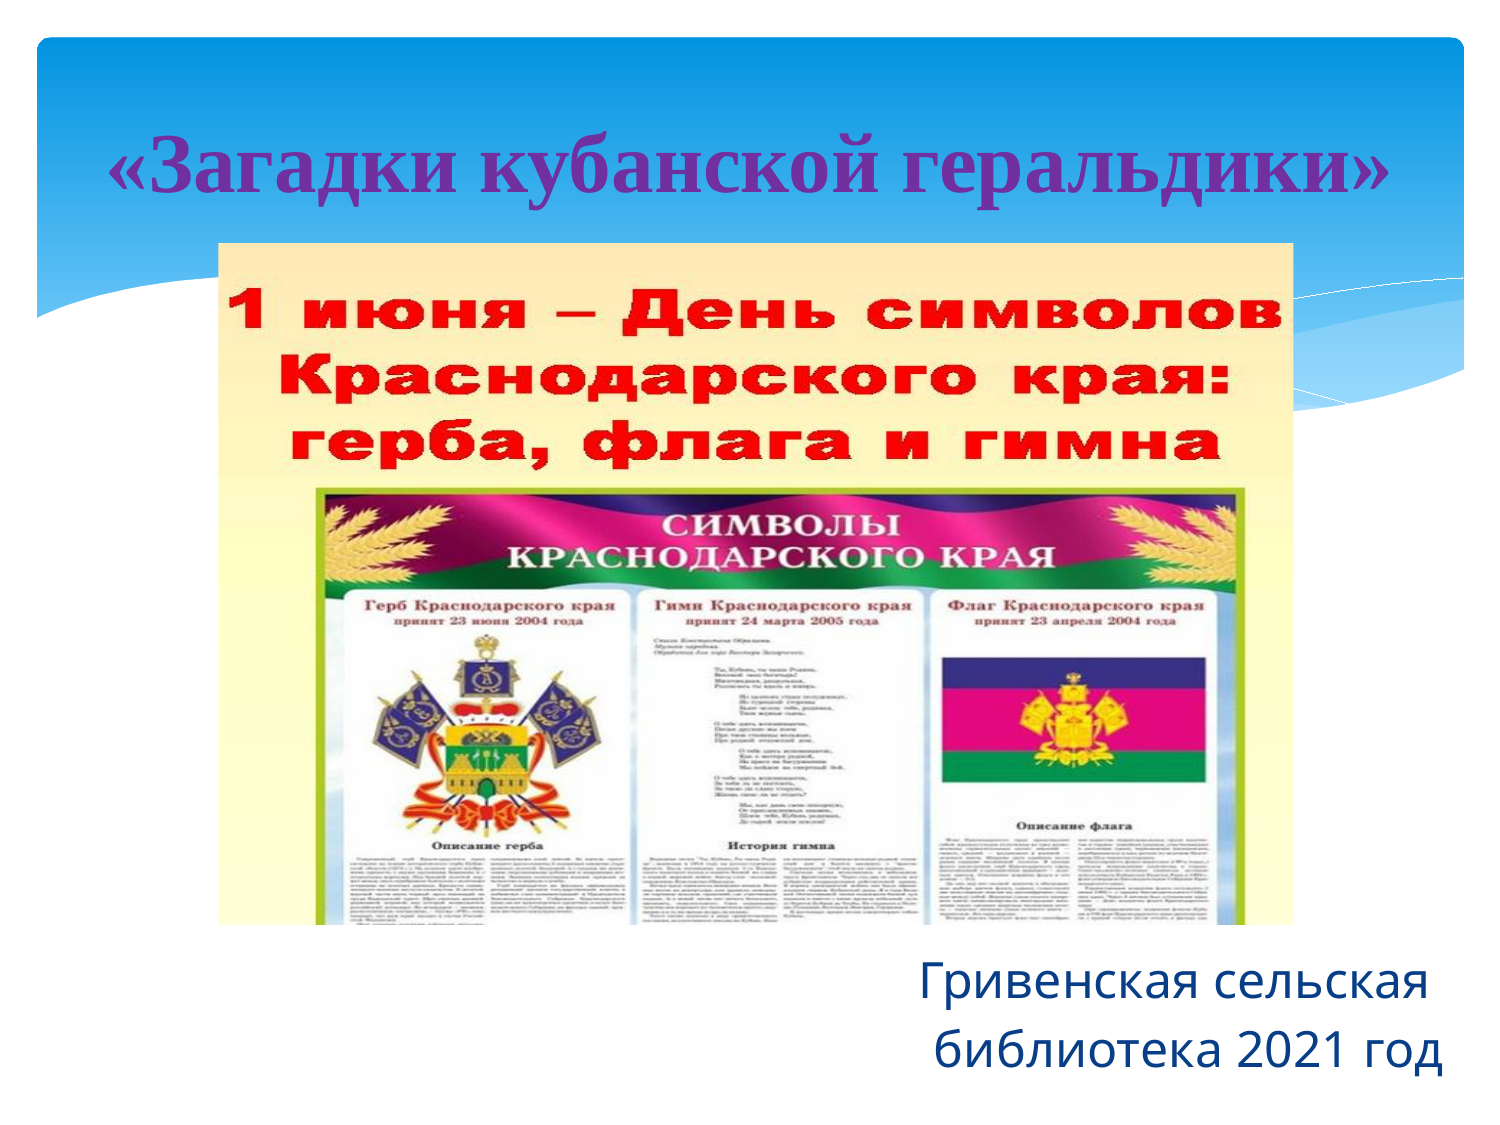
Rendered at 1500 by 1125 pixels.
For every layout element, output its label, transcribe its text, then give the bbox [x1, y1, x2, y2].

list Гривенская сельская библиотека 2021 год [143, 940, 1459, 1106]
title «Загадки кубанской геральдики» [75, 55, 1425, 261]
picture [218, 243, 1294, 925]
